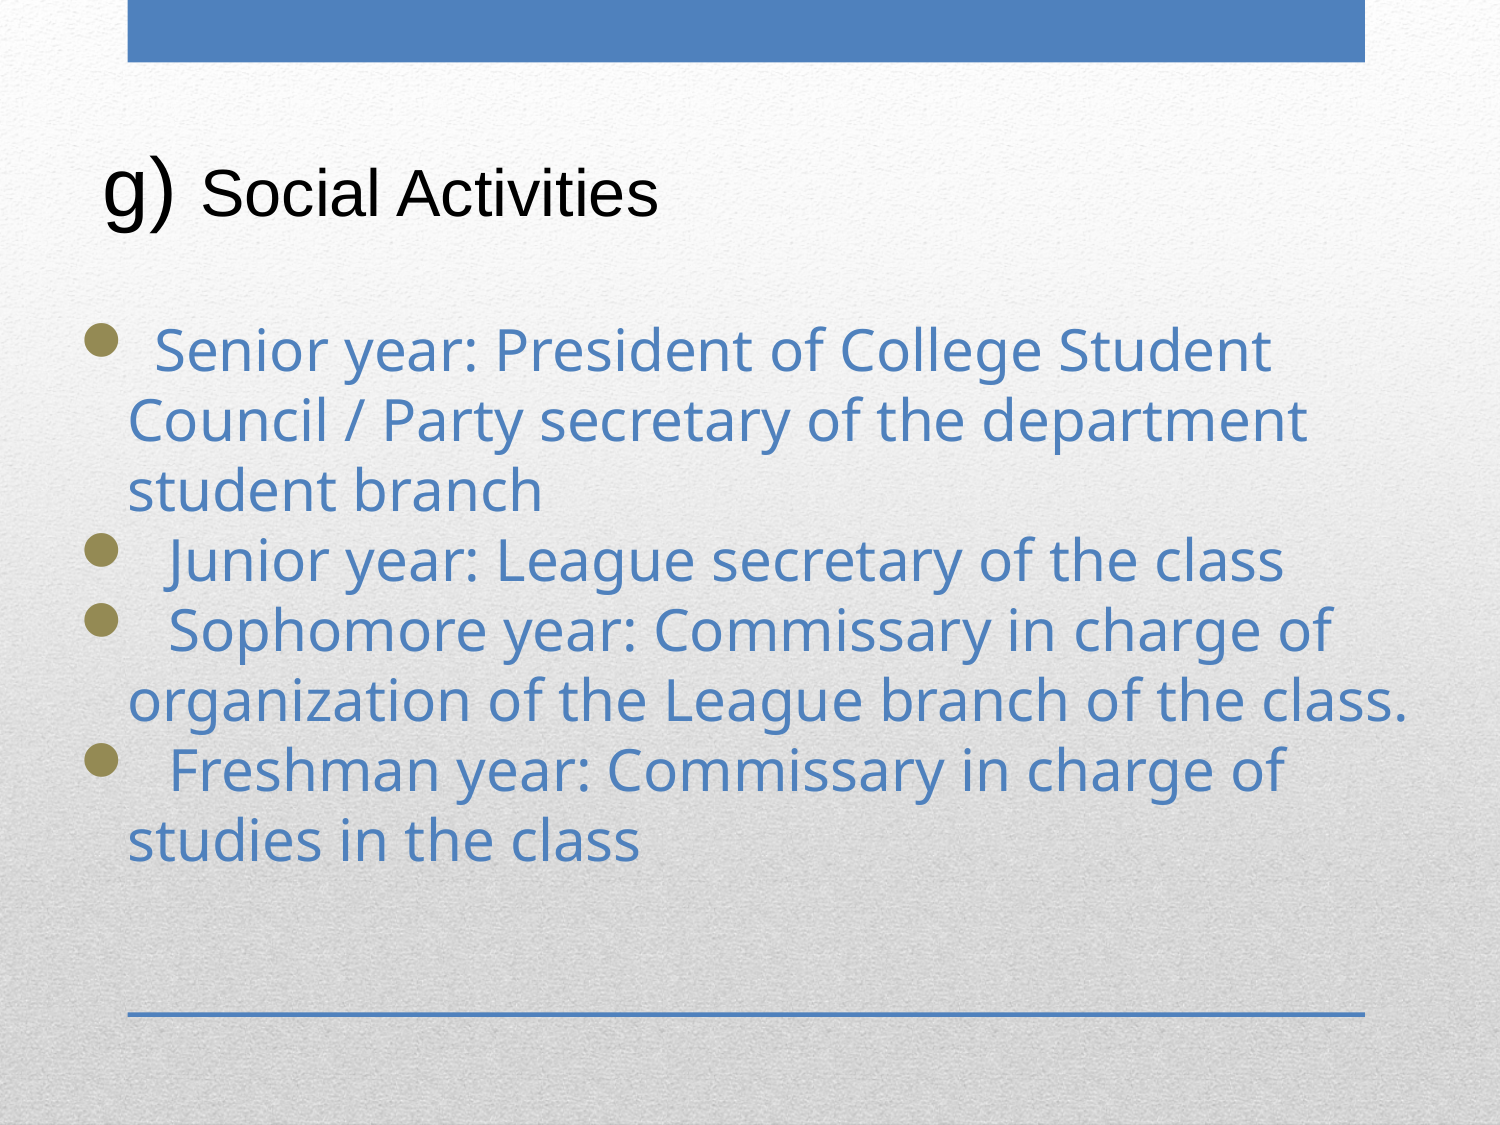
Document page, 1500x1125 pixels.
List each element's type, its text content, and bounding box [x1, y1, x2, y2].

text_box g) Social Activities Senior year: President of College Student Council / Party secretary of the department student branch Junior year: League secretary of the class Sophomore year: Commissary in charge of organization of the League branch of the class. Freshman year: Commissary in charge of studies in the class [64, 125, 1436, 880]
